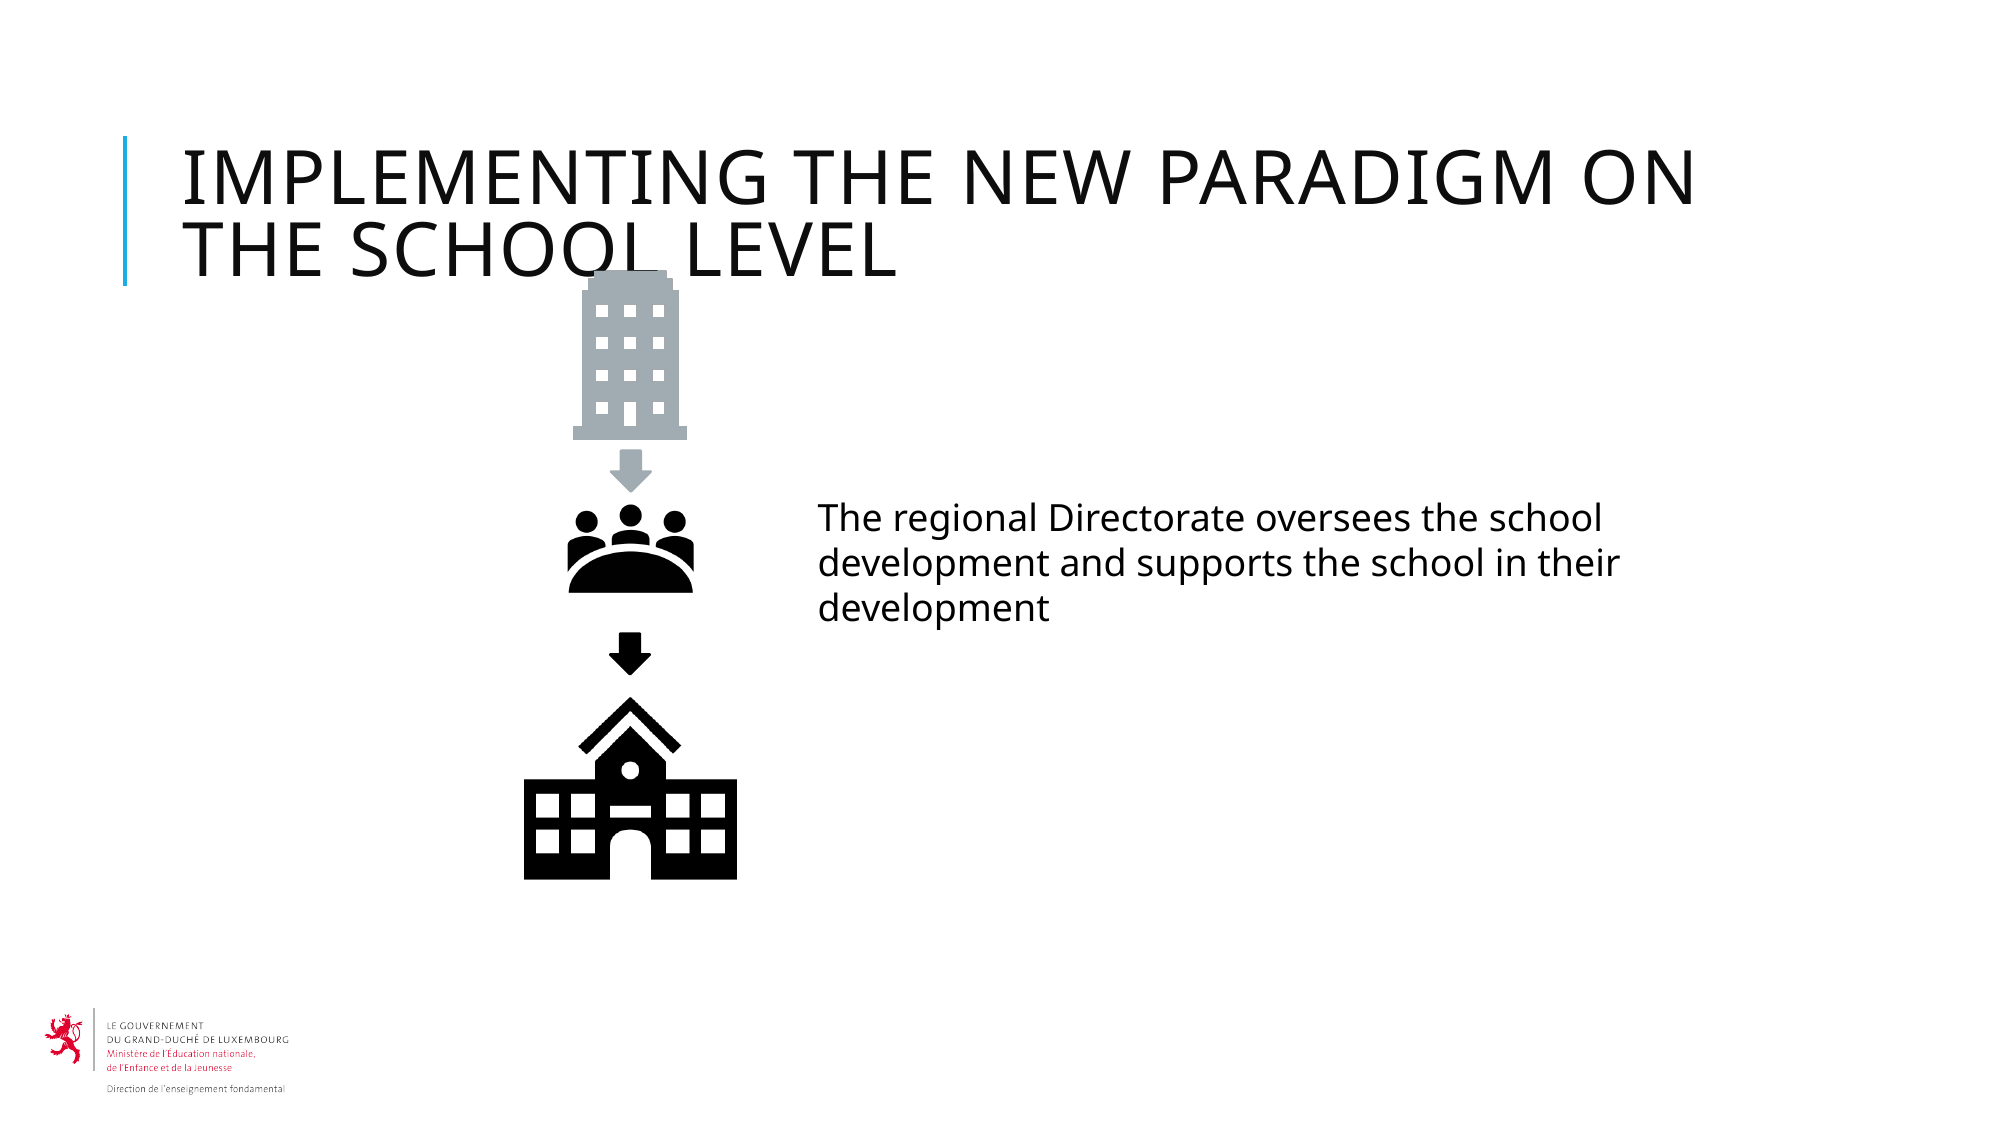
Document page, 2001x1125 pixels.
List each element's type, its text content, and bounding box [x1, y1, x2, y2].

picture [533, 258, 727, 452]
text_box The regional Directorate oversees the school development and supports the school in their development [802, 486, 1803, 637]
title Implementing the new Paradigm on the School level [168, 96, 1763, 342]
picture [39, 1007, 296, 1099]
text_box [618, 634, 642, 641]
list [488, 646, 772, 930]
picture [554, 473, 706, 625]
text_box [619, 460, 643, 468]
